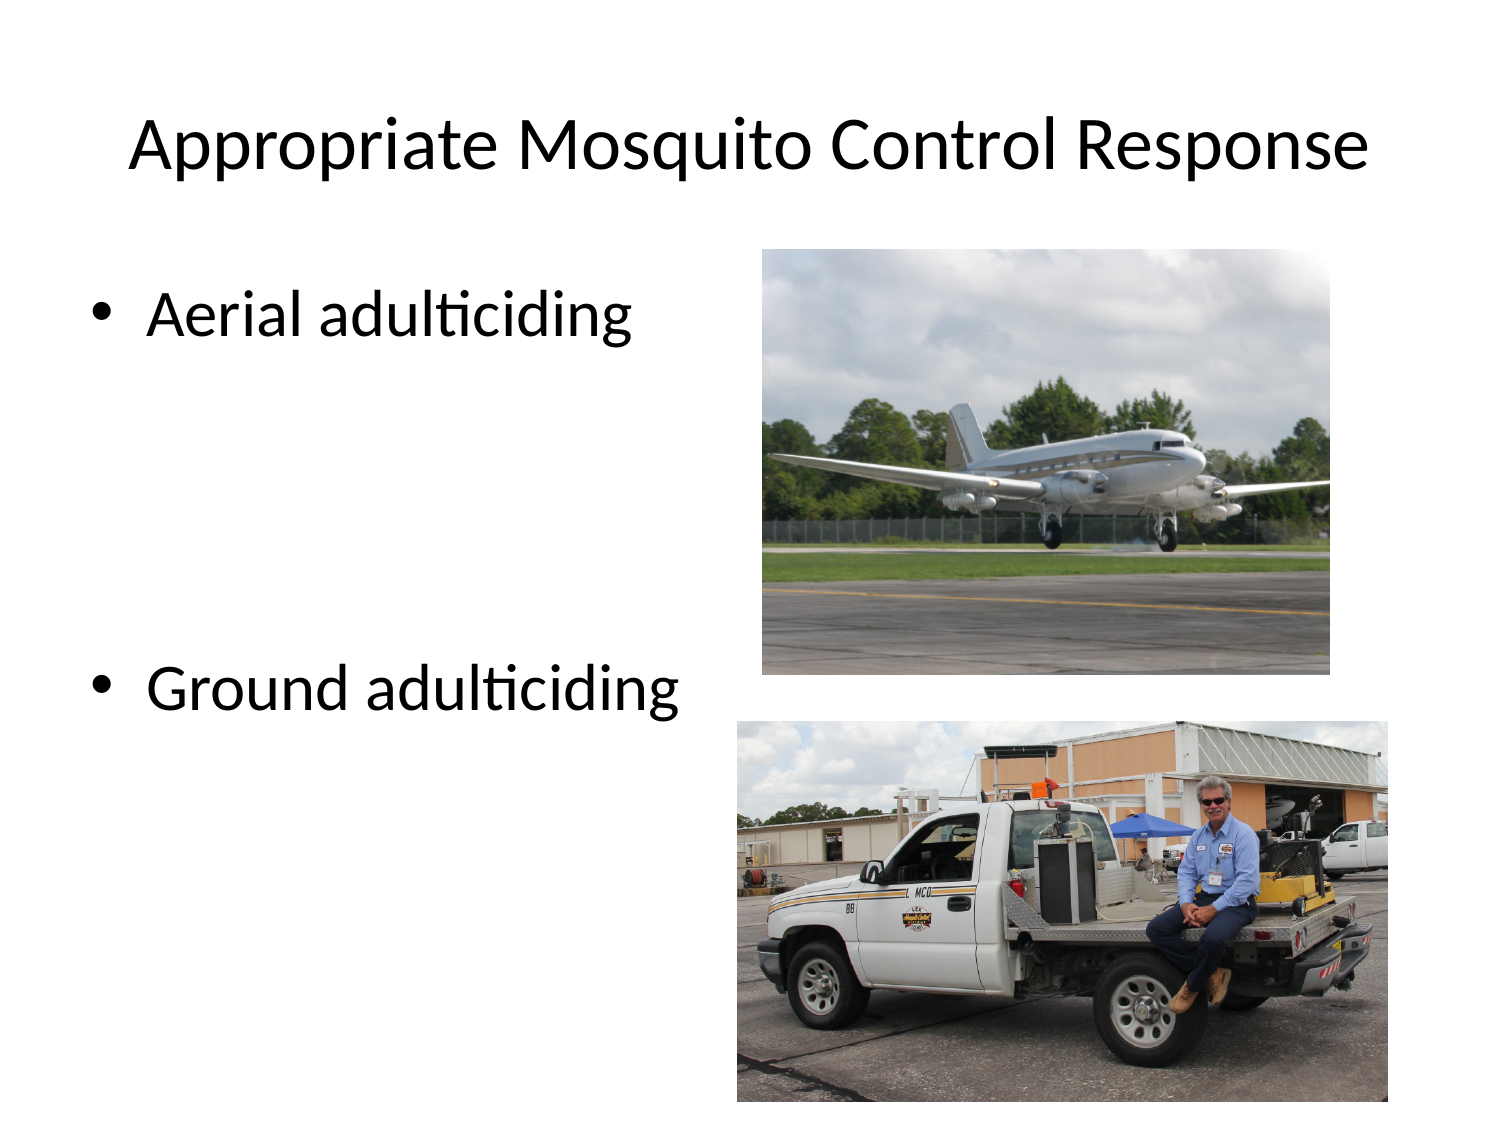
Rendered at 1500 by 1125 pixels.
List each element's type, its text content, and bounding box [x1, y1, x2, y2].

list Aerial adulticiding Ground adulticiding [75, 262, 1425, 1005]
picture [737, 721, 1389, 1103]
title Appropriate Mosquito Control Response [75, 45, 1425, 233]
picture [762, 249, 1330, 676]
